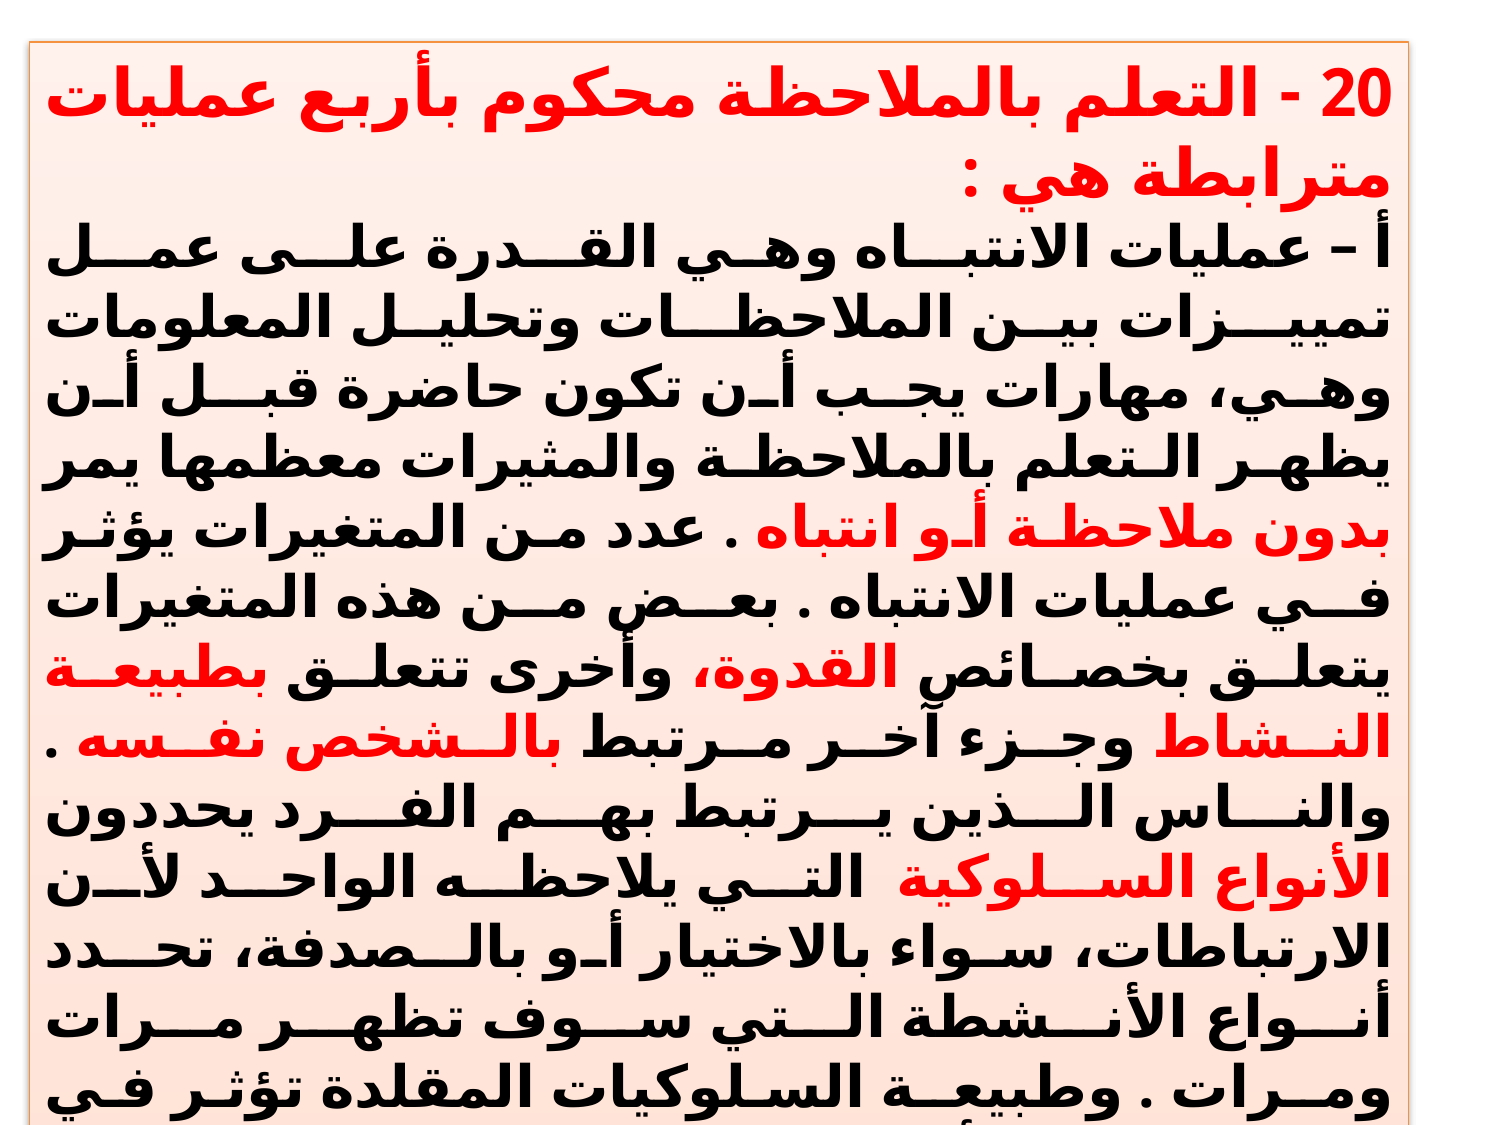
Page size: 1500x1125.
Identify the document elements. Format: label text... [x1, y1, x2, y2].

text_box 20 - التعلم بالملاحظة محكوم بأربع عمليات مترابطة هي : أ – عمليات الانتبـاه وهي القـدرة علـى عمـل تمييـزات بين الملاحظـات وتحليل المعلومات وهي، مهارات يجب أن تكون حاضرة قبـل أن يظهـر الـتعلم بالملاحظـة والمثيرات معظمها يمر بدون ملاحظة أو انتباه . عدد من المتغيرات يؤثر في عمليات الانتباه . بعض من هذه المتغيرات يتعلق بخصائص القدوة، وأخرى تتعلق بطبيعة النـشاط وجـزء آخـر مـرتبط بالـشخص نفـسه . والنـاس الـذين يـرتبط بهـم الفـرد يحددون الأنواع السلوكية التي يلاحظه الواحد لأن الارتباطات، سواء بالاختيار أو بالـصدفة، تحـدد أنـواع الأنـشطة الـتي سـوف تظهـر مـرات ومـرات . وطبيعـة السلوكيات المقلدة تؤثر في حجم الاهتمام أو الانتباه الموجه لها فالتغيرات الحركية والسريعة تفرض مثيرات تتحكم في مستوى ودرجة الانتباه . من جانب آخـر إذا كان النشاط معقدا جدا، فمعنى ذلك أنه قد يسبب الاستغراب والدهشة لعقولنا . والتلفزيون قد وسع مجال النماذج المتاحة للناس هذه الأيام. [29, 41, 1409, 1125]
